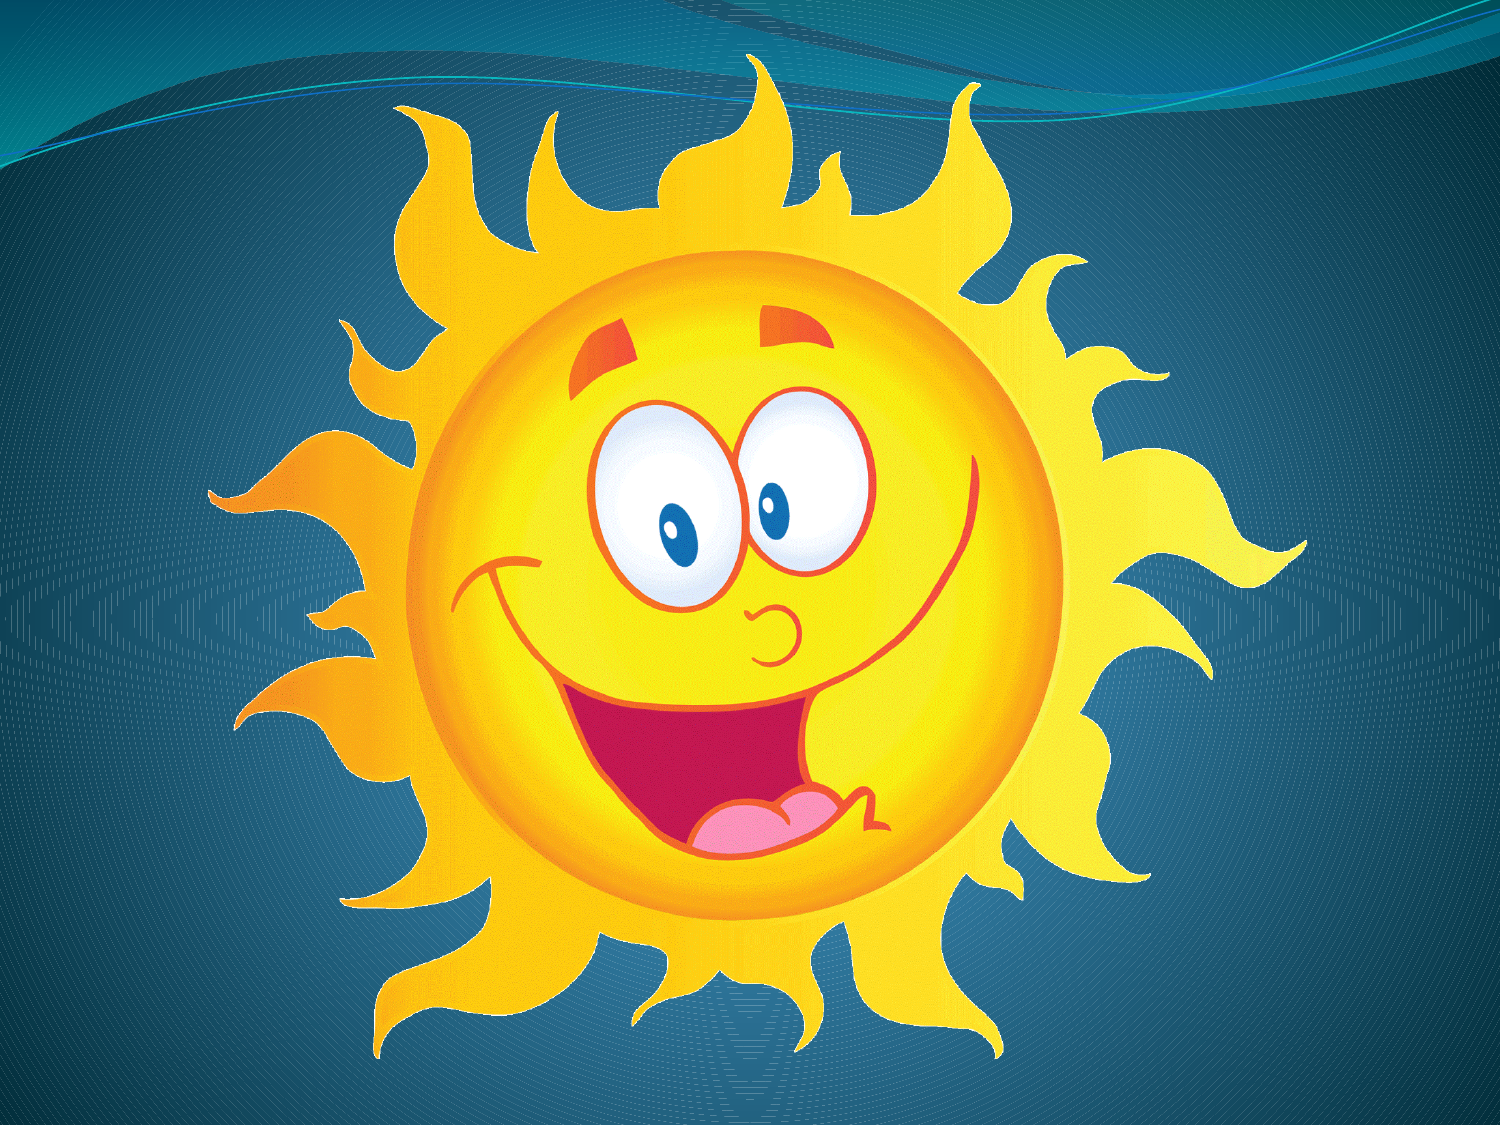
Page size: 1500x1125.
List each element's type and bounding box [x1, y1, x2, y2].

picture [208, 54, 1307, 1059]
